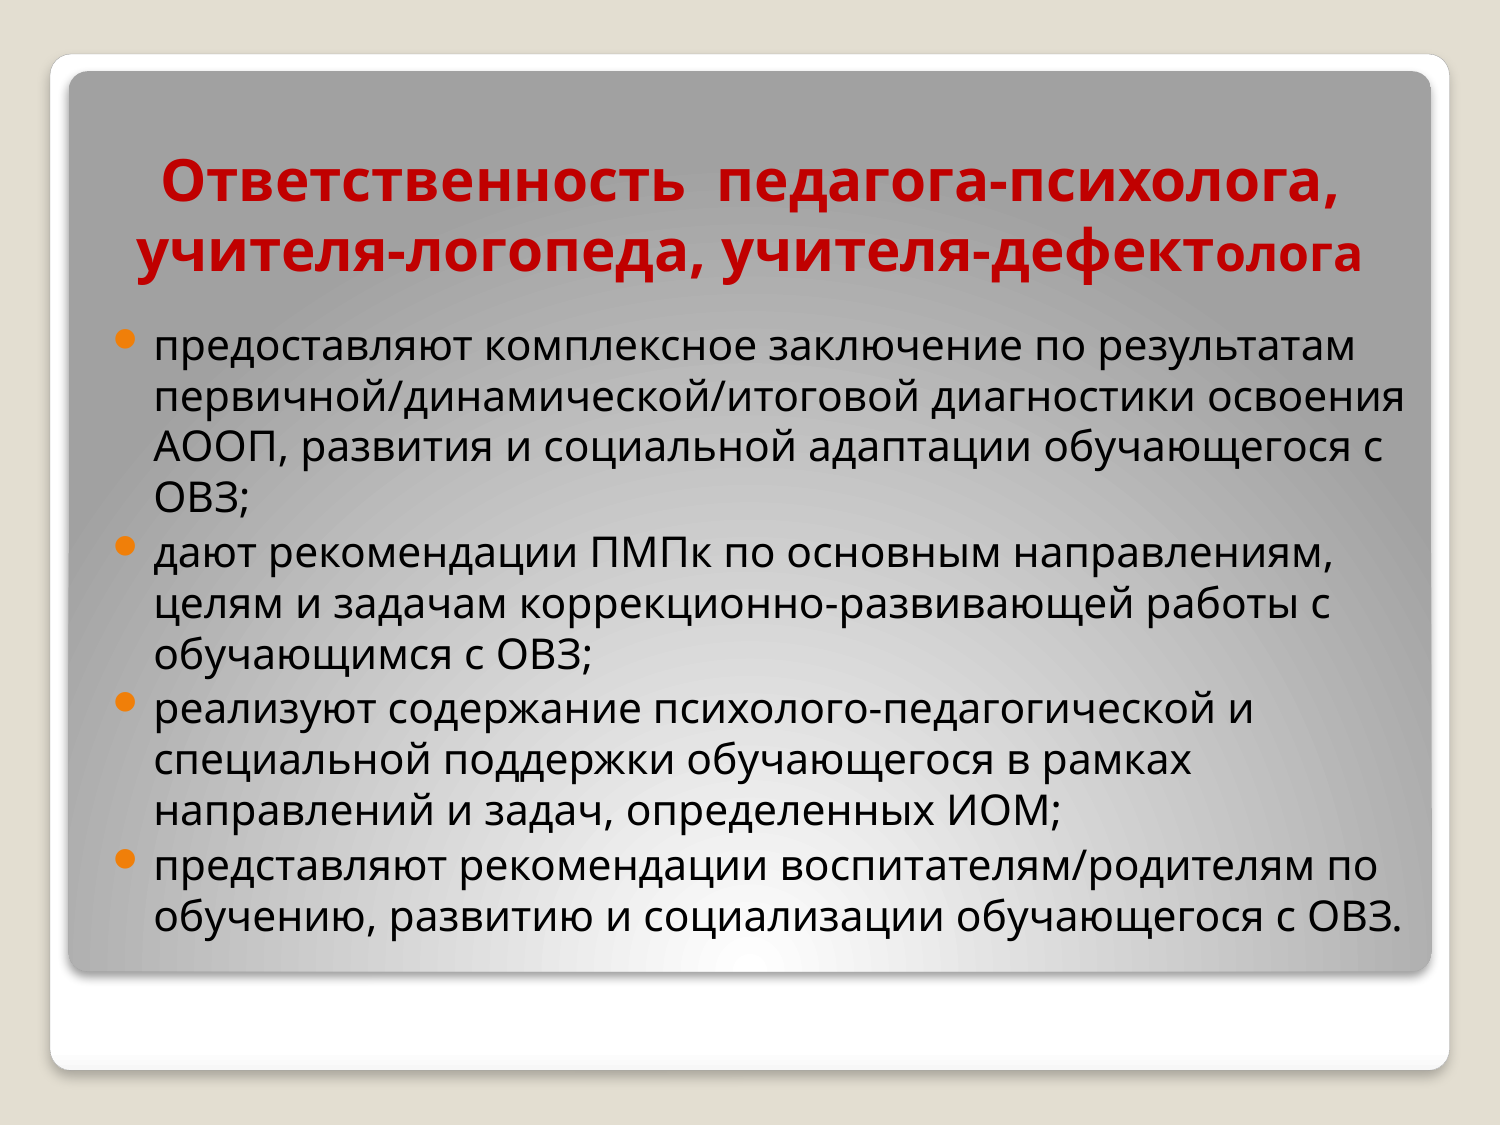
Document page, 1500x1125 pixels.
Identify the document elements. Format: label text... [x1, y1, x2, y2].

title Ответственность педагога-психолога, учителя-логопеда, учителя-дефектолога [75, 90, 1425, 291]
list предоставляют комплексное заключение по результатам первичной/динамической/итоговой диагностики освоения АООП, развития и социальной адаптации обучающегося с ОВЗ; дают рекомендации ПМПк по основным направлениям, целям и задачам коррекционно-развивающей работы с обучающимся с ОВЗ; реализуют содержание психолого-педагогической и специальной поддержки обучающегося в рамках направлений и задач, определенных ИОМ; представляют рекомендации воспитателям/родителям по обучению, развитию и социализации обучающегося с ОВЗ. [82, 302, 1425, 976]
